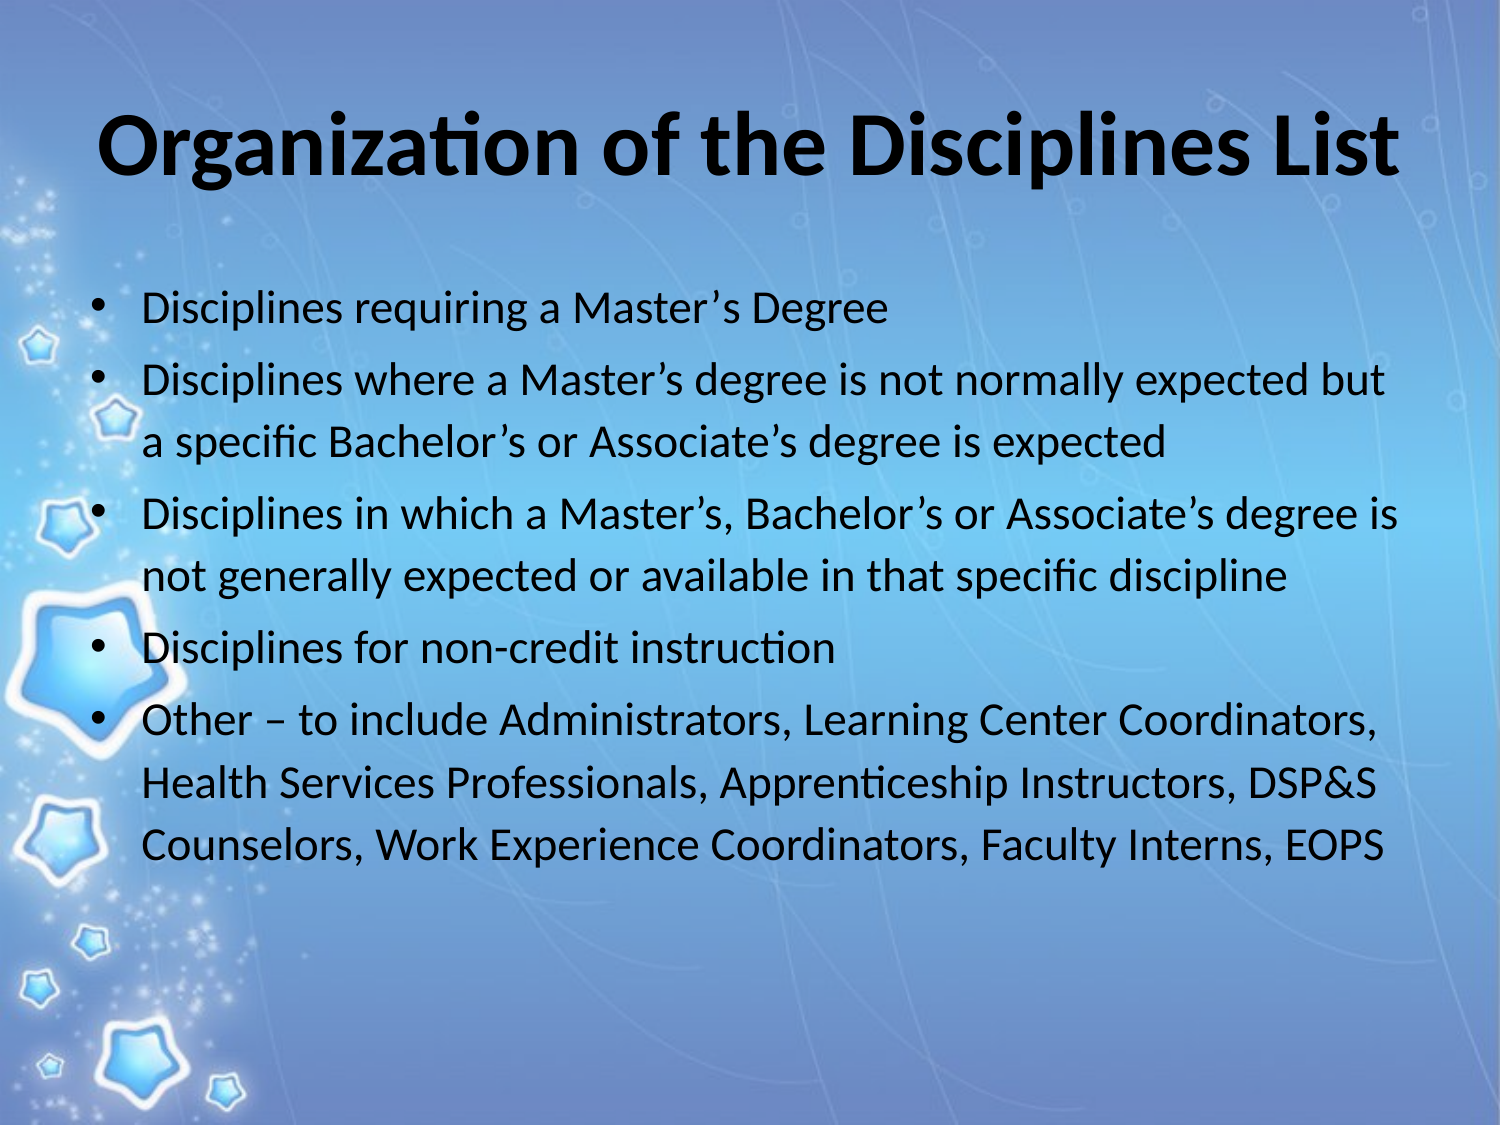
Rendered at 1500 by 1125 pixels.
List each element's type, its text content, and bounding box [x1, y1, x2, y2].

title Organization of the Disciplines List [75, 45, 1425, 233]
list Disciplines requiring a Master’s Degree Disciplines where a Master’s degree is not normally expected but a specific Bachelor’s or Associate’s degree is expected Disciplines in which a Master’s, Bachelor’s or Associate’s degree is not generally expected or available in that specific discipline Disciplines for non-credit instruction Other – to include Administrators, Learning Center Coordinators, Health Services Professionals, Apprenticeship Instructors, DSP&S Counselors, Work Experience Coordinators, Faculty Interns, EOPS [75, 262, 1425, 1005]
